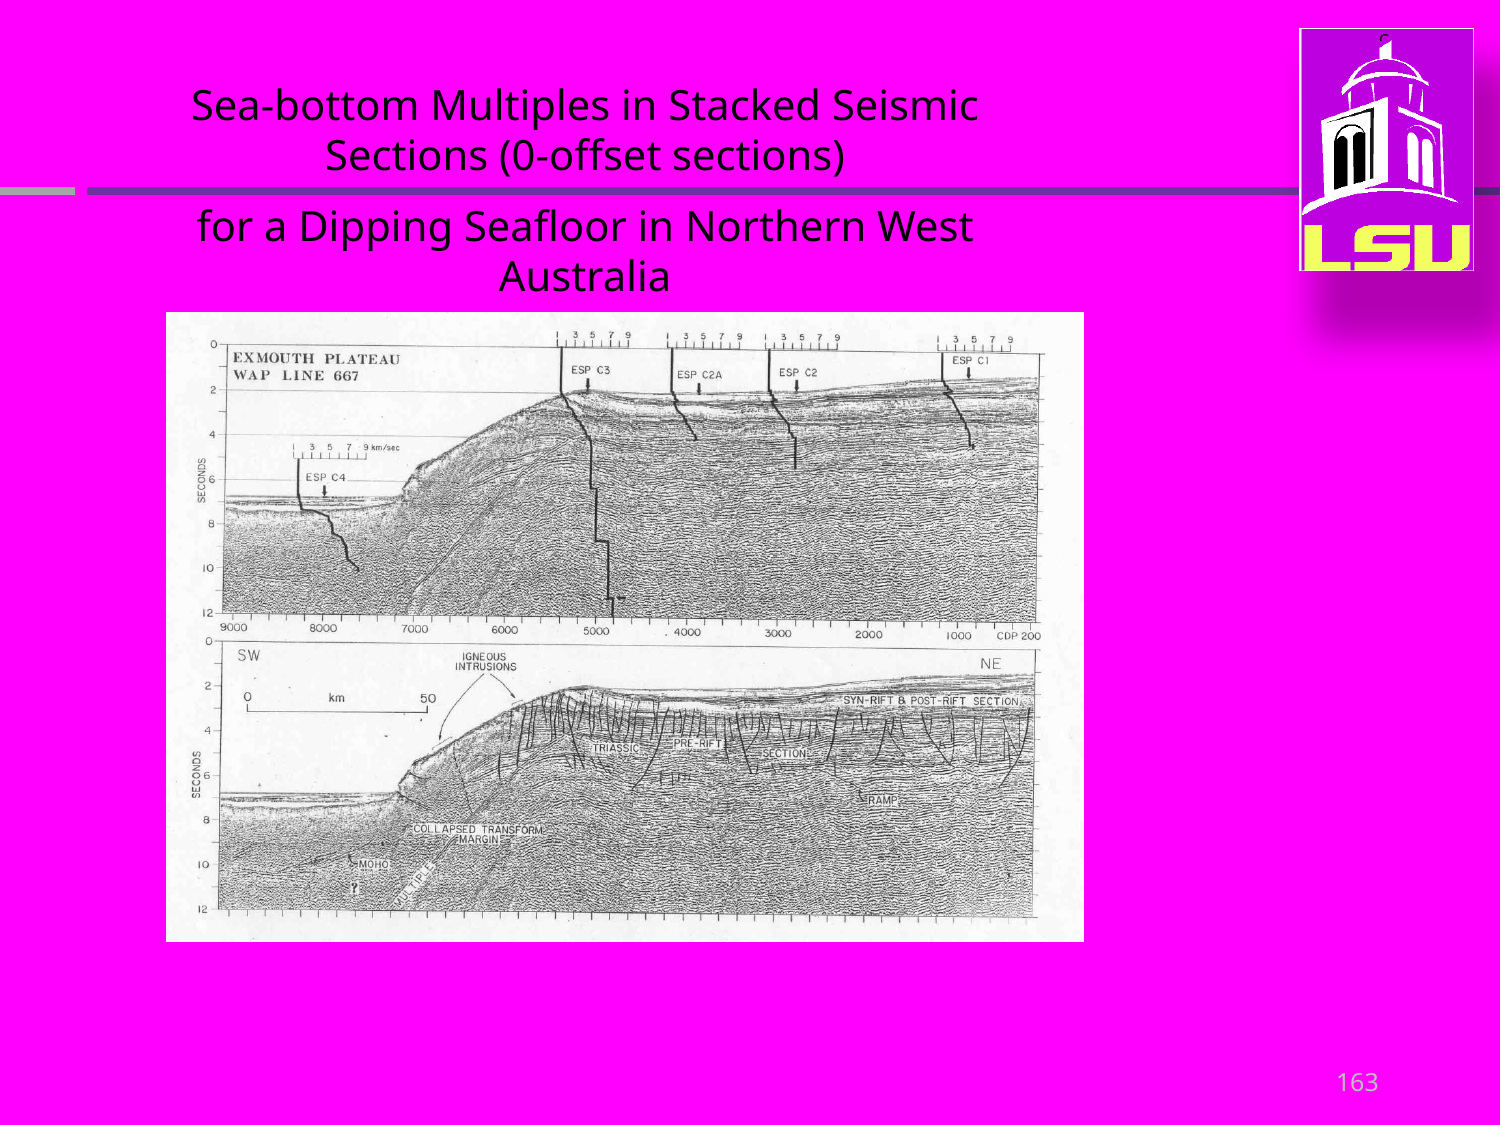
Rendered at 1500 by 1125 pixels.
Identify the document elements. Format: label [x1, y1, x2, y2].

picture [166, 312, 1084, 942]
text_box [118, 71, 1052, 307]
picture [1299, 28, 1474, 271]
